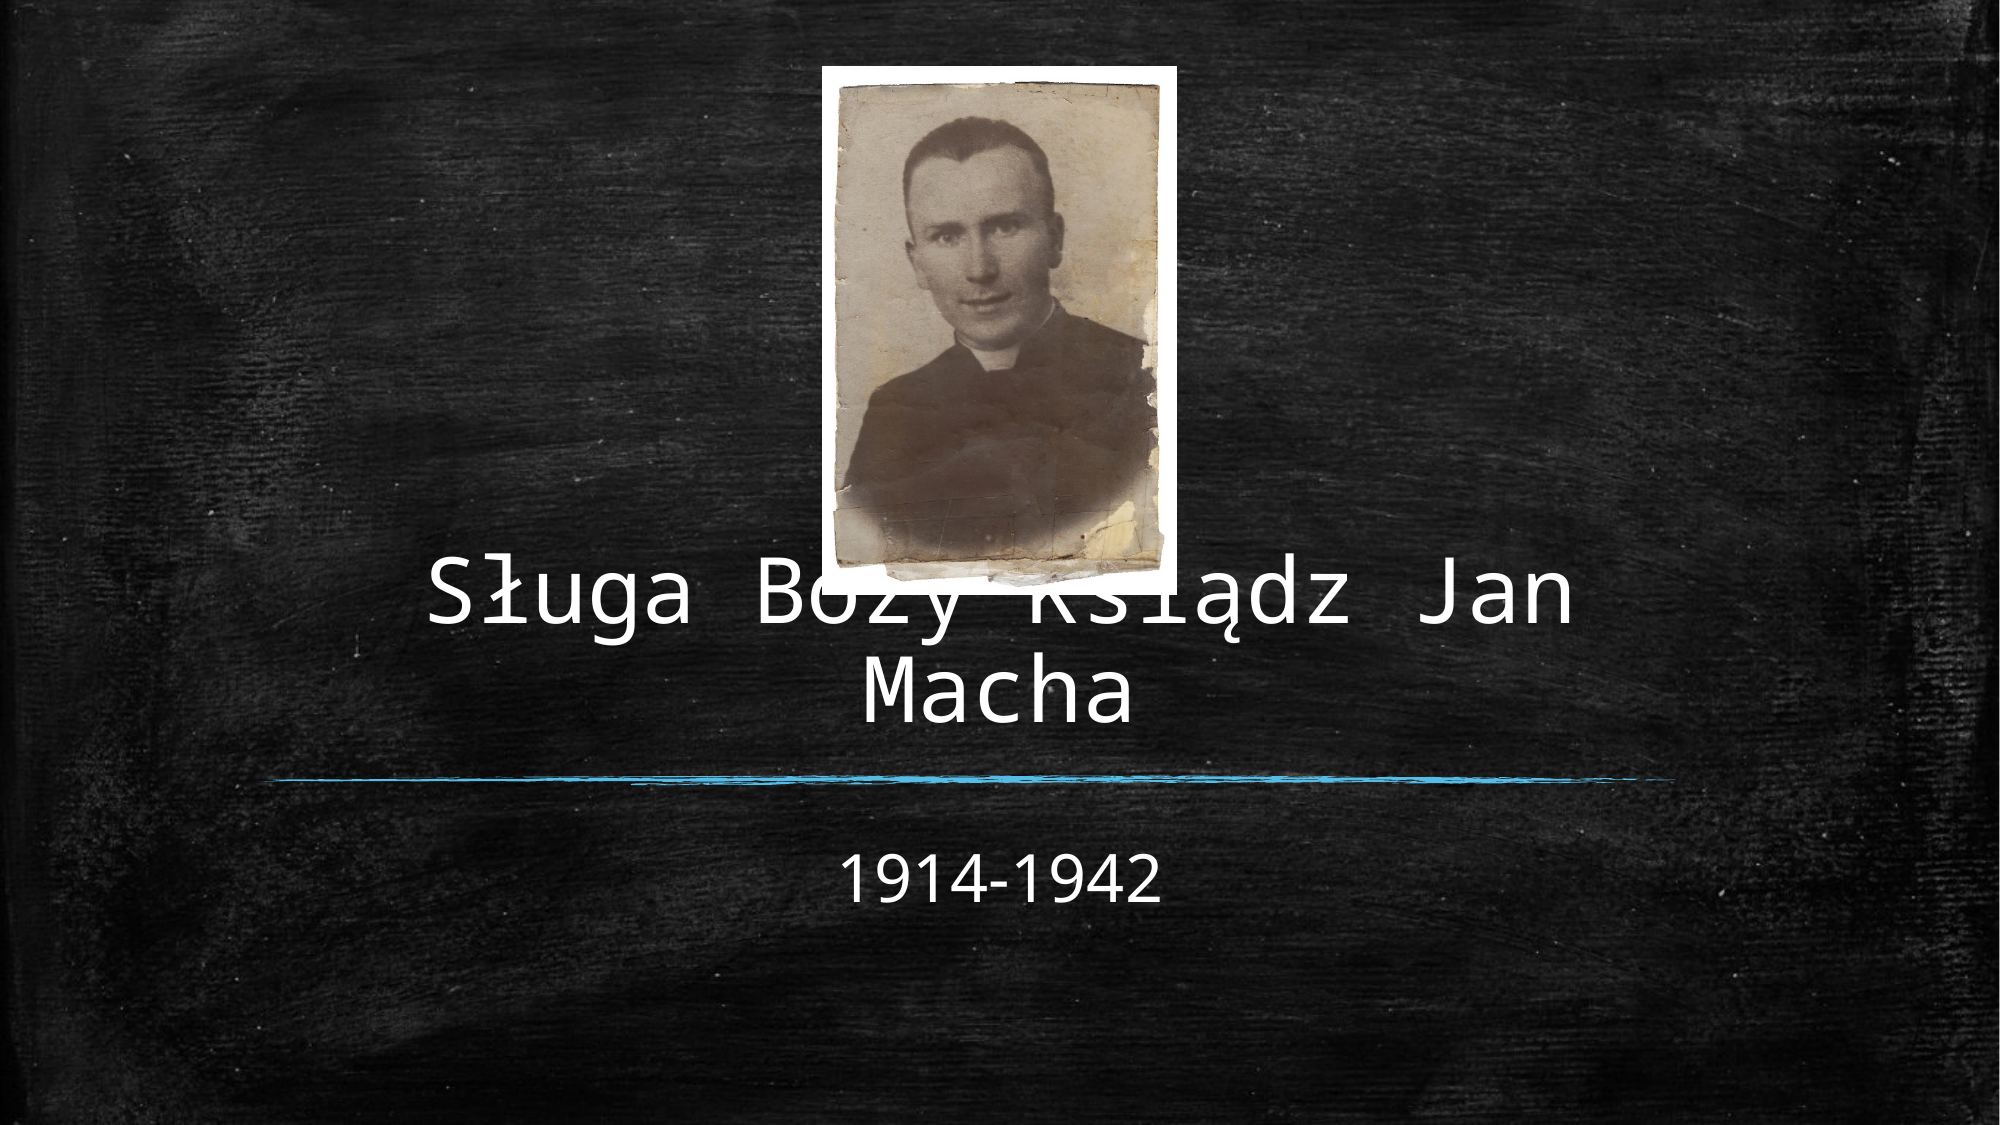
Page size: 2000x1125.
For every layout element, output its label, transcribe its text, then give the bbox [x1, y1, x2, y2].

picture [822, 66, 1177, 595]
title Sługa Boży Ksiądz Jan Macha [249, 312, 1750, 750]
list 1914-1942 [249, 837, 1750, 1013]
